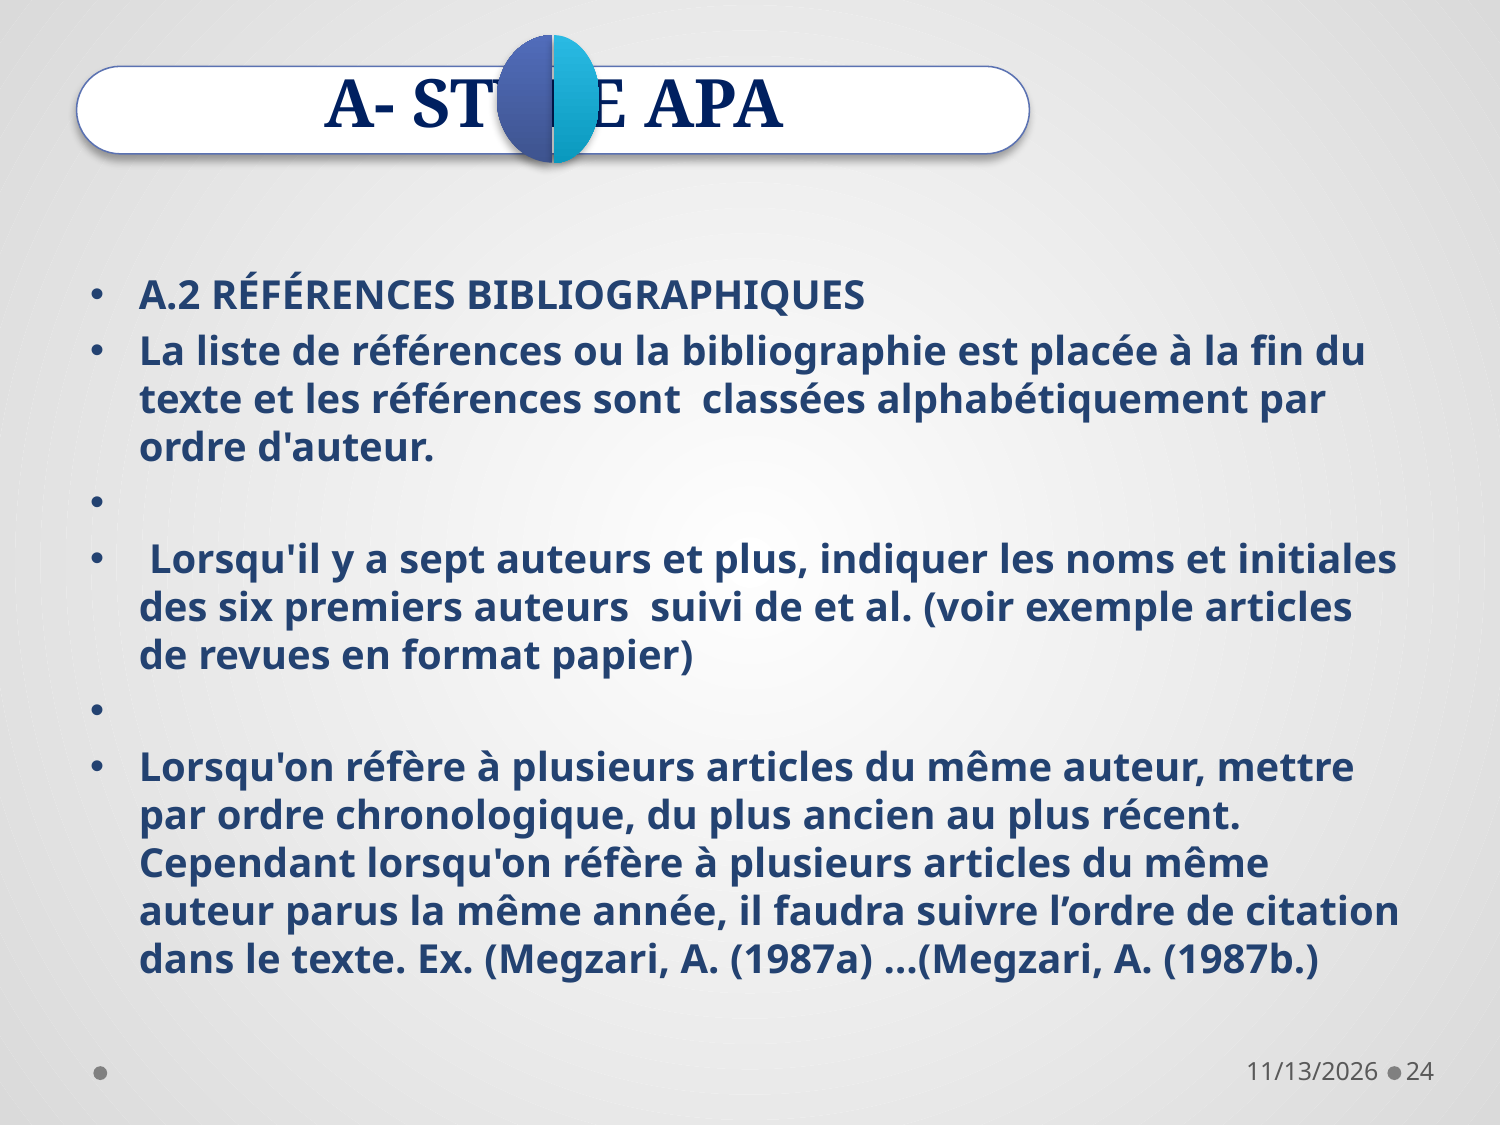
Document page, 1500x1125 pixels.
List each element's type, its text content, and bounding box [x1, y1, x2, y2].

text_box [0, 45, 1105, 155]
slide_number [1043, 1042, 1386, 1103]
list A.2 RÉFÉRENCES BIBLIOGRAPHIQUES La liste de références ou la bibliographie est placée à la fin du texte et les références sont classées alphabétiquement par ordre d'auteur. Lorsqu'il y a sept auteurs et plus, indiquer les noms et initiales des six premiers auteurs suivi de et al. (voir exemple articles de revues en format papier) Lorsqu'on réfère à plusieurs articles du même auteur, mettre par ordre chronologique, du plus ancien au plus récent. Cependant lorsqu'on réfère à plusieurs articles du même auteur parus la même année, il faudra suivre l’ordre de citation dans le texte. Ex. (Megzari, A. (1987a) …(Megzari, A. (1987b.) [75, 262, 1425, 1005]
slide_number 24 [1401, 1042, 1494, 1103]
text_box [524, 35, 553, 44]
text_box [553, 35, 578, 44]
